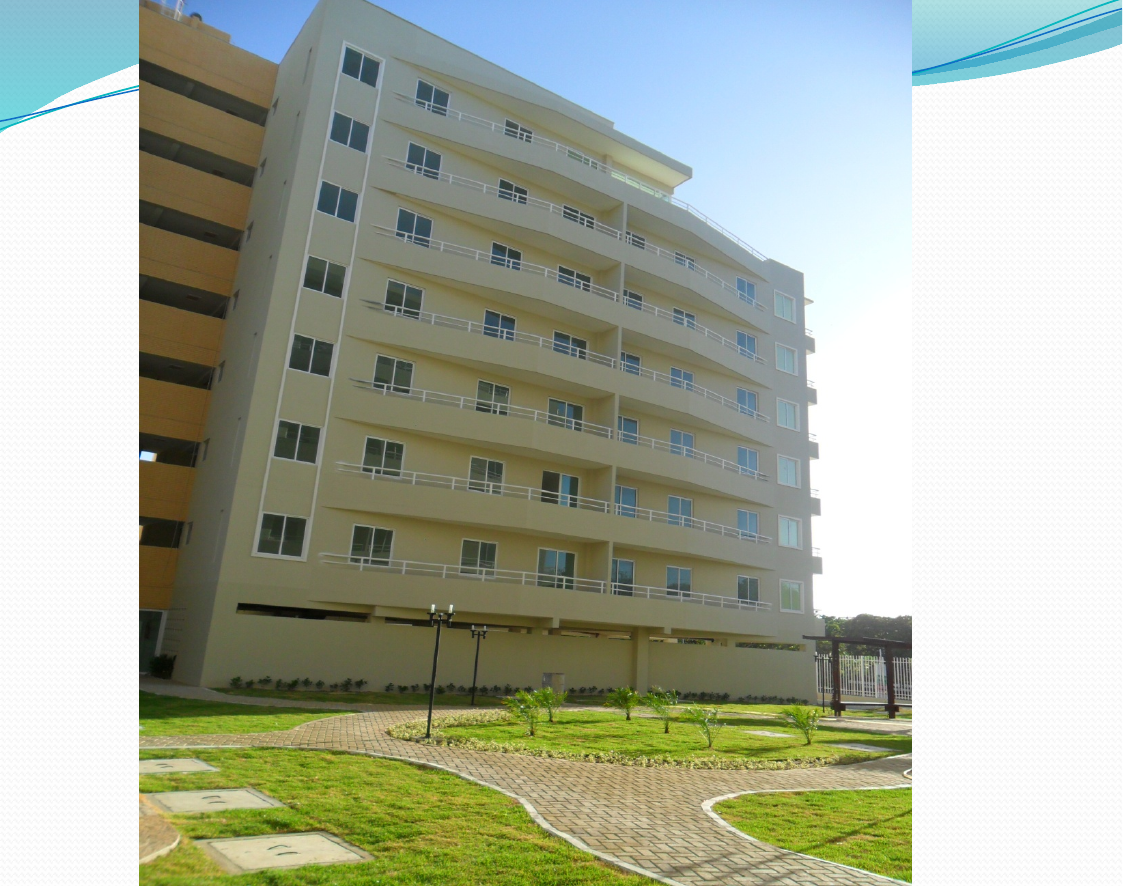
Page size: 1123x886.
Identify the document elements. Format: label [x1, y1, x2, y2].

picture [138, 0, 912, 886]
